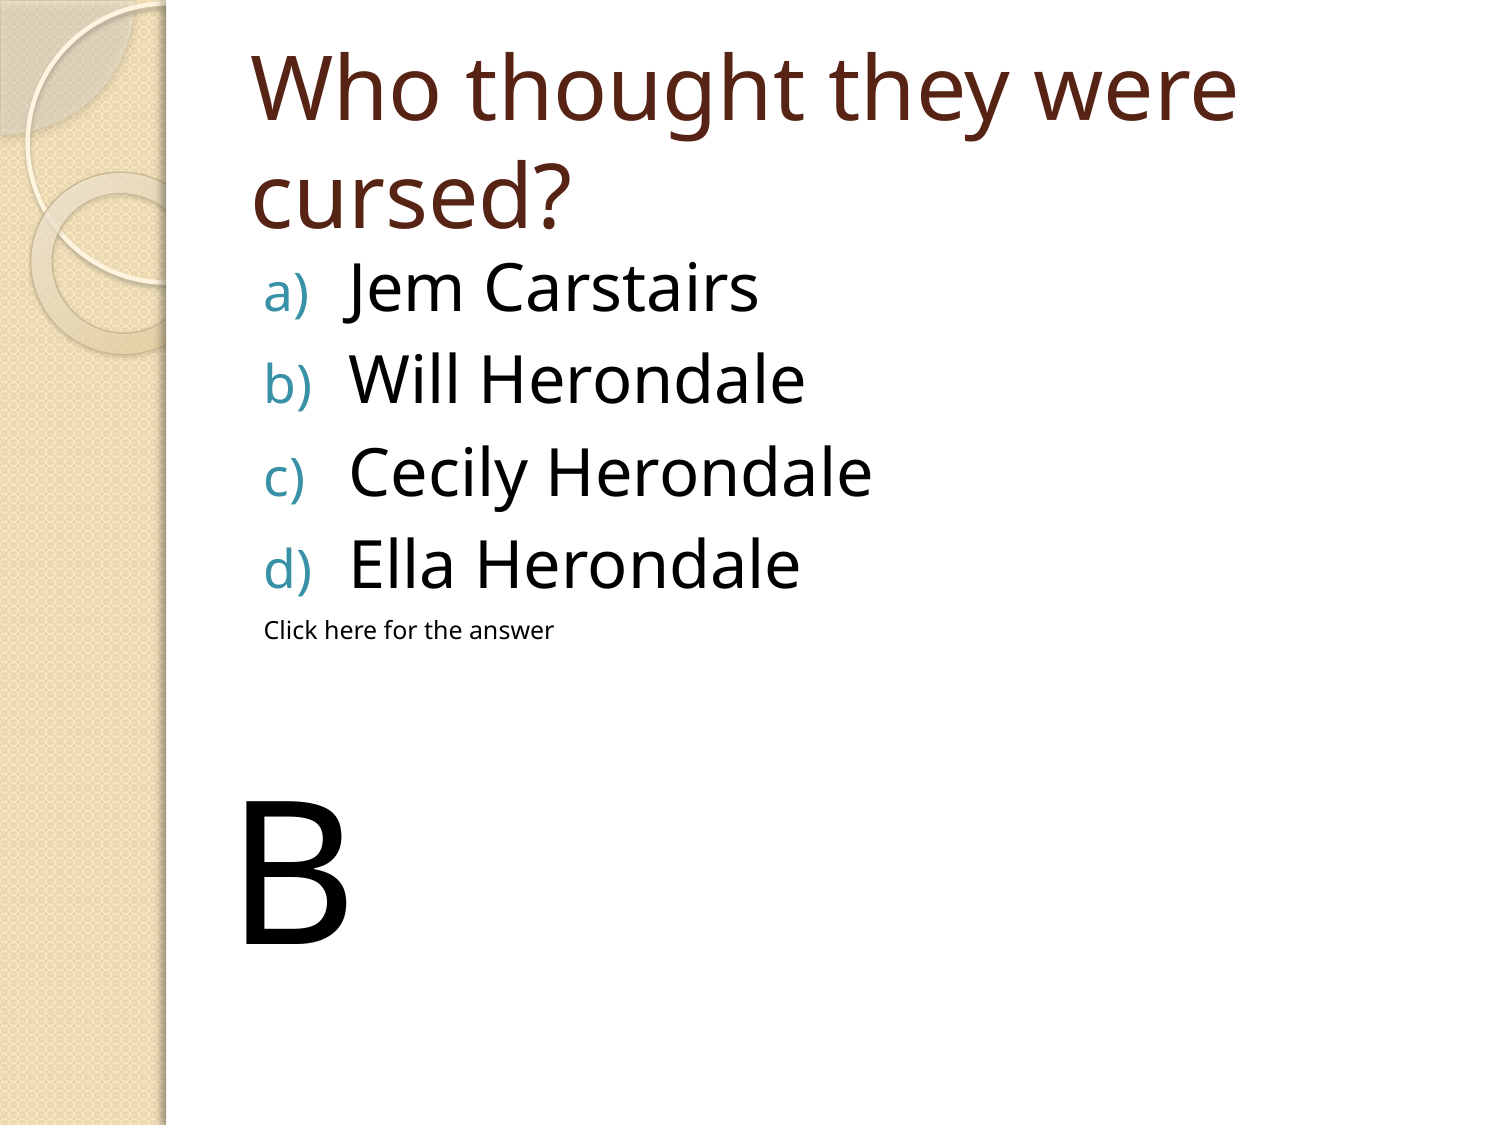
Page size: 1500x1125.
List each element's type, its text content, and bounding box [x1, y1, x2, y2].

title Who thought they were cursed? [235, 45, 1466, 233]
list Jem Carstairs Will Herondale Cecily Herondale Ella Herondale Click here for the answer [235, 237, 1466, 1025]
text_box B [212, 737, 1088, 993]
